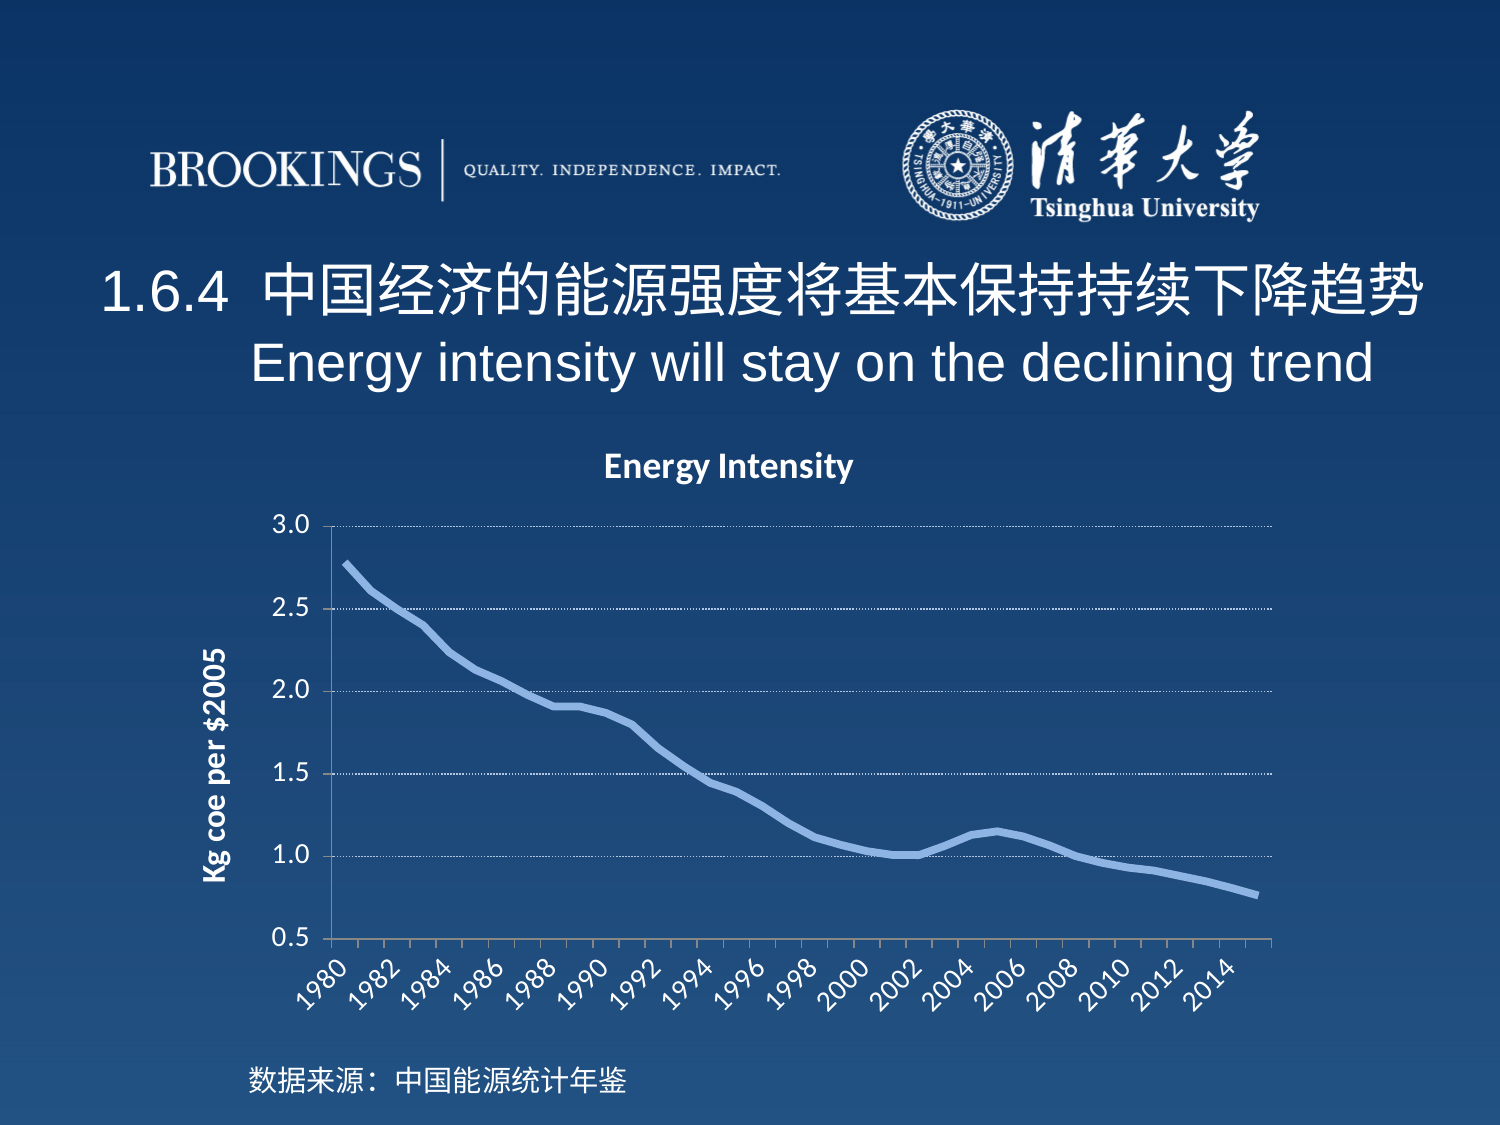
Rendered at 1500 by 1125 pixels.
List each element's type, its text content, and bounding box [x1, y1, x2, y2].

chart [162, 418, 1295, 1032]
title 1.6.4 中国经济的能源强度将基本保持持续下降趋势 Energy intensity will stay on the declining trend [85, 254, 1479, 401]
text_box 数据来源：中国能源统计年鉴 [233, 1054, 644, 1105]
picture [0, 0, 1500, 1125]
